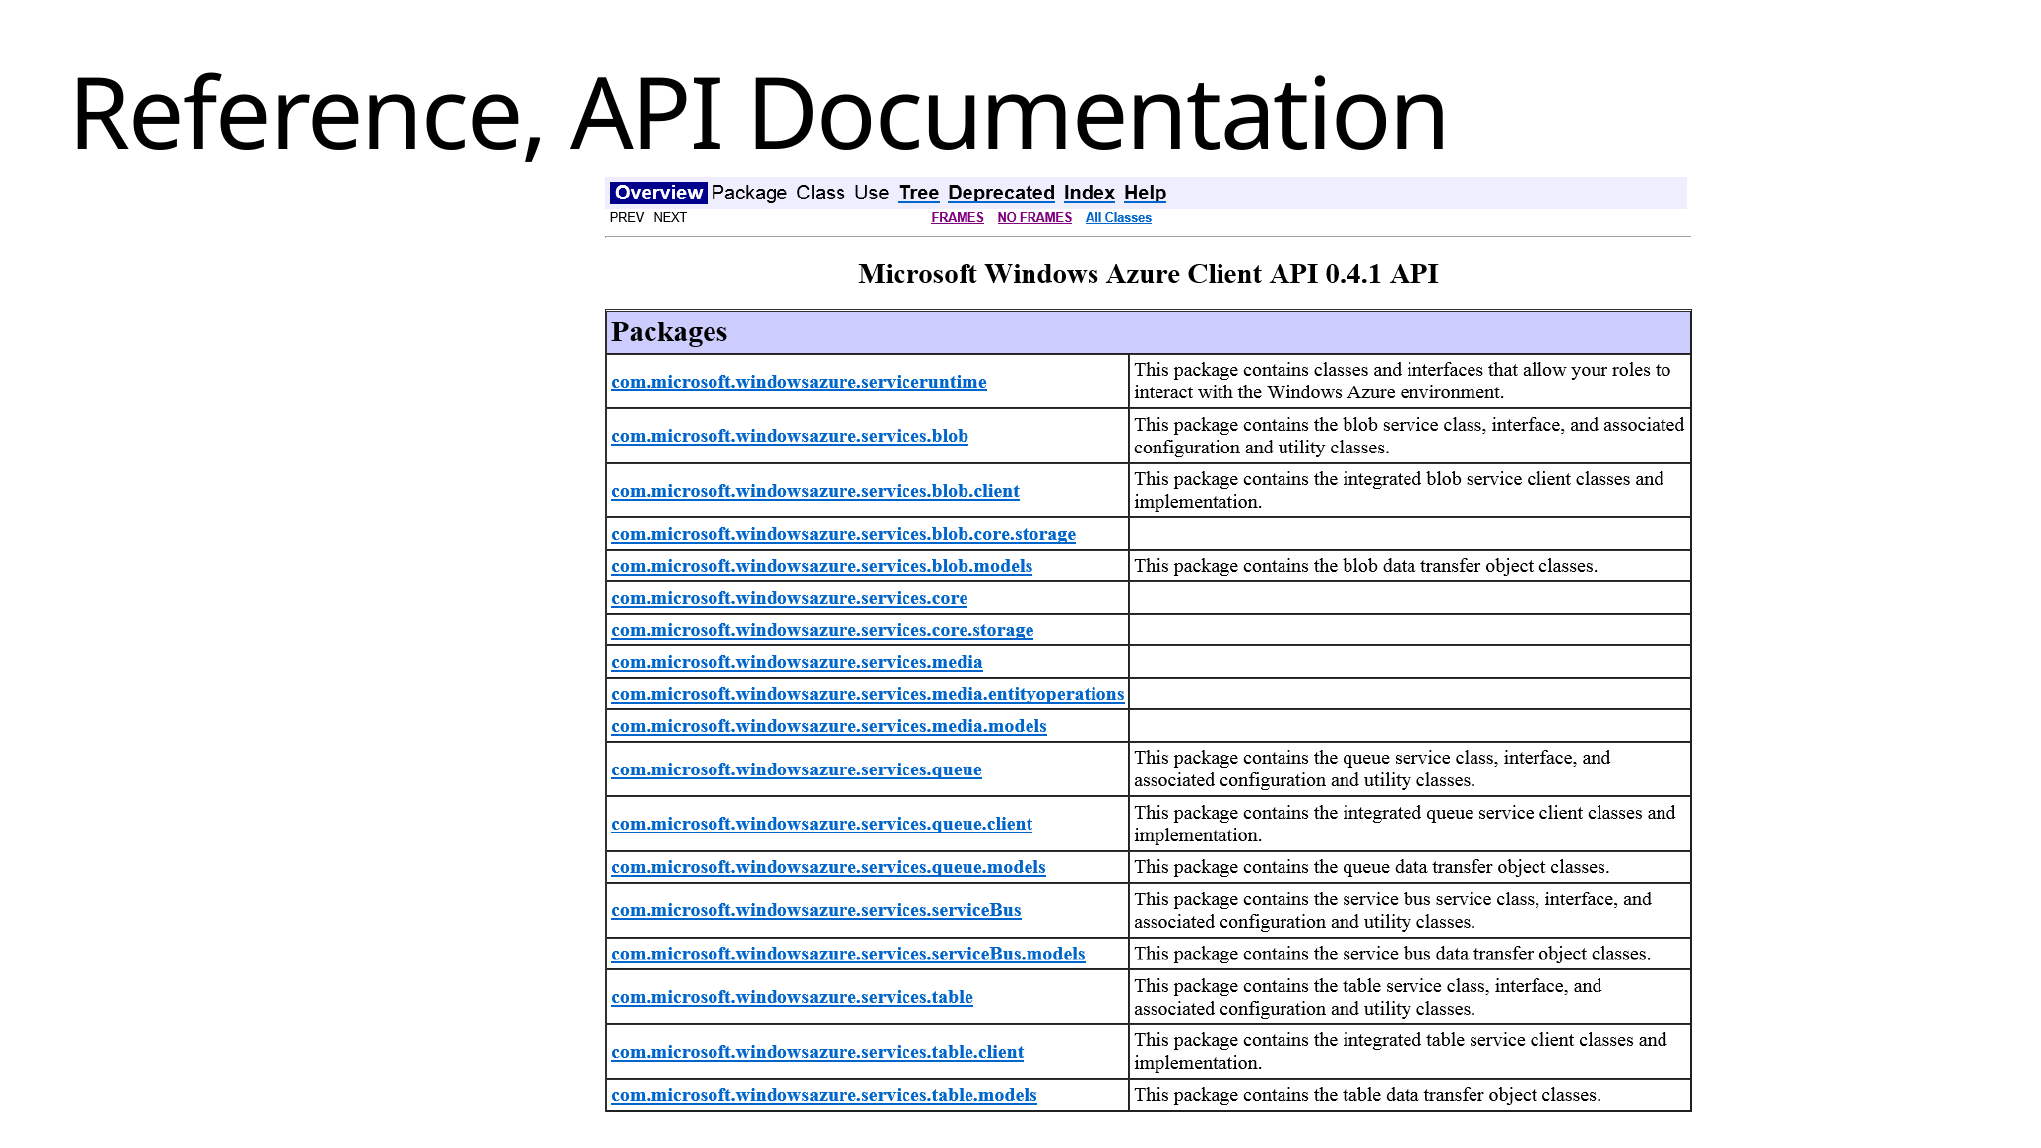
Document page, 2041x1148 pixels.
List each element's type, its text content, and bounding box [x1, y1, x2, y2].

title Reference, API Documentation [45, 48, 1996, 199]
picture [601, 171, 1703, 1126]
